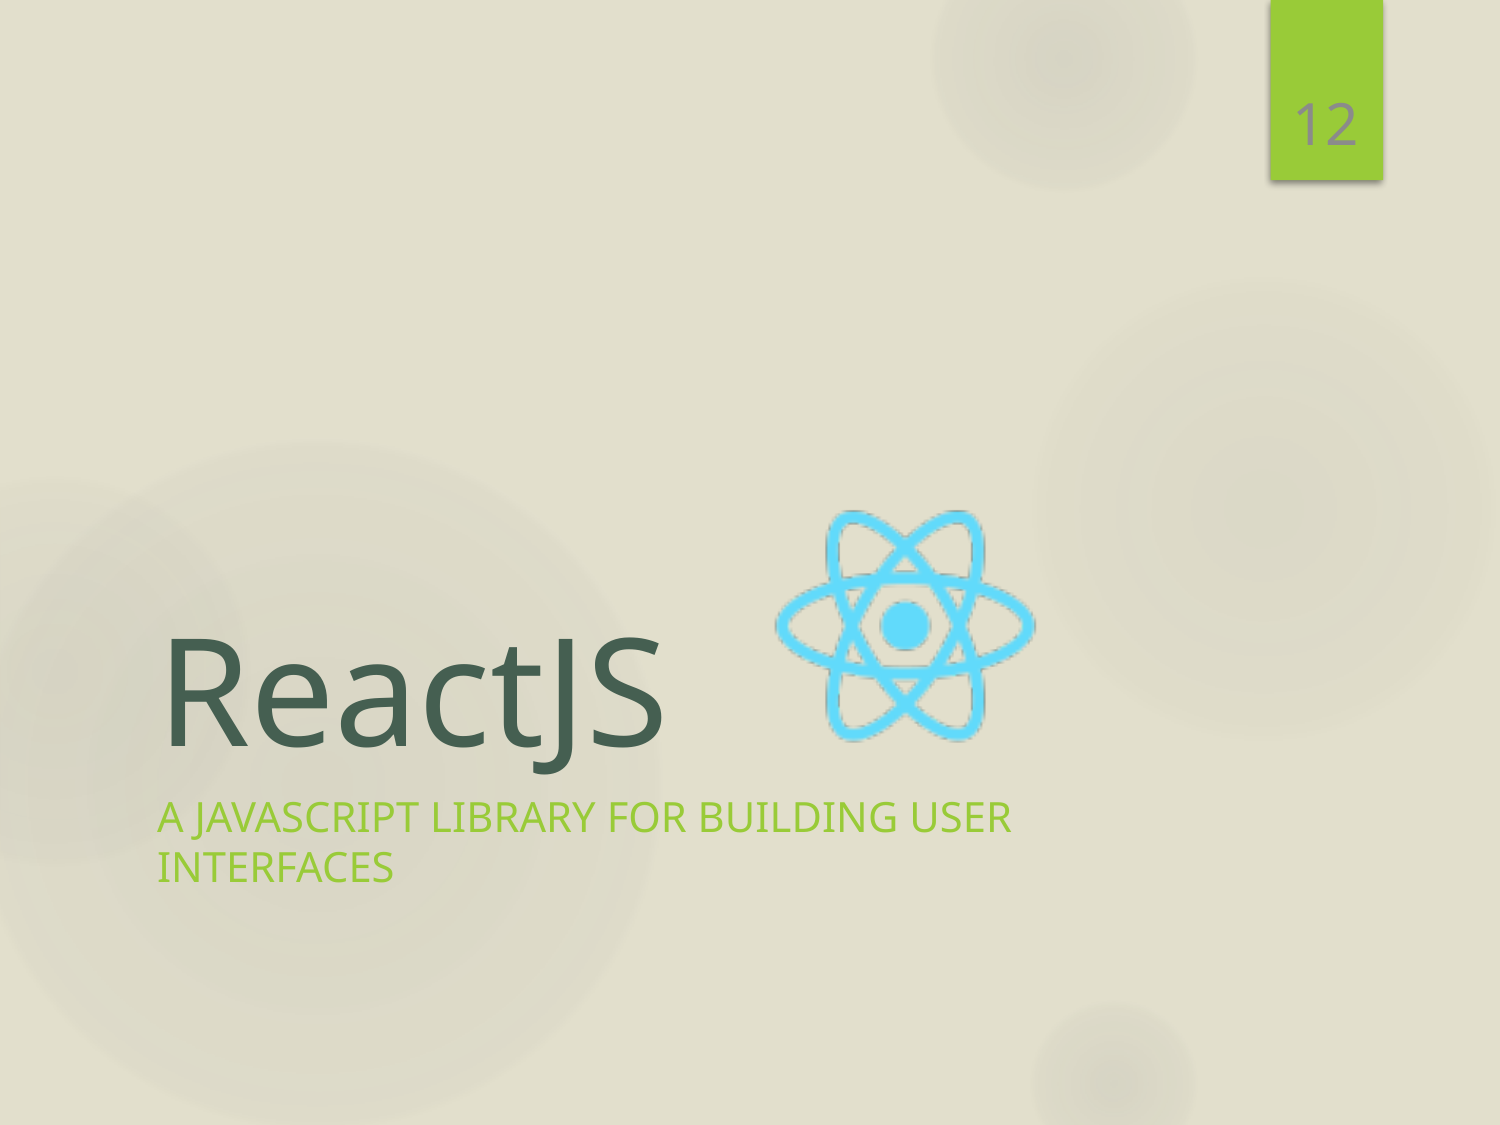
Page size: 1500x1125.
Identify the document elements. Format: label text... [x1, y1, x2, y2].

slide_number 12 [1273, 48, 1378, 175]
title ReactJS [142, 237, 1229, 783]
picture [684, 470, 1128, 784]
subtitle A Javascript library for building user interfaces [142, 783, 1229, 925]
